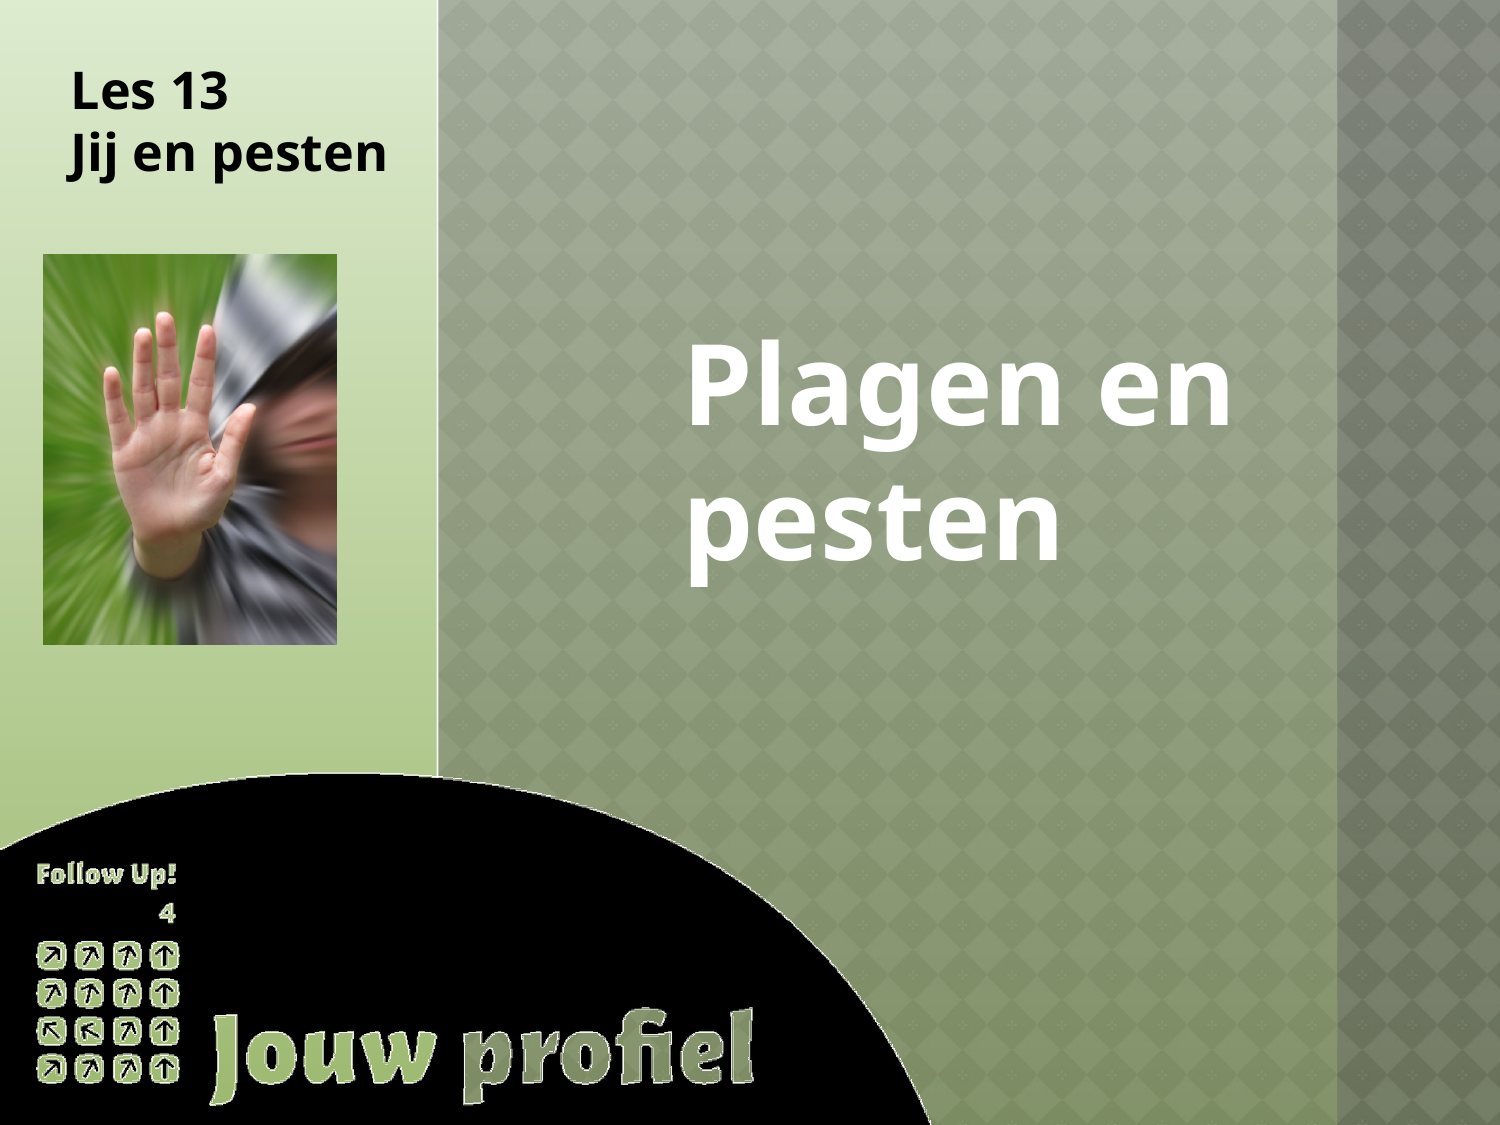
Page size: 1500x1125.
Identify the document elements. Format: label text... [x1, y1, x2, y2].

text_box Les 13 Jij en pesten [56, 49, 404, 190]
subtitle Plagen en pesten [674, 312, 1353, 588]
picture [0, 760, 952, 1125]
picture [43, 253, 338, 646]
